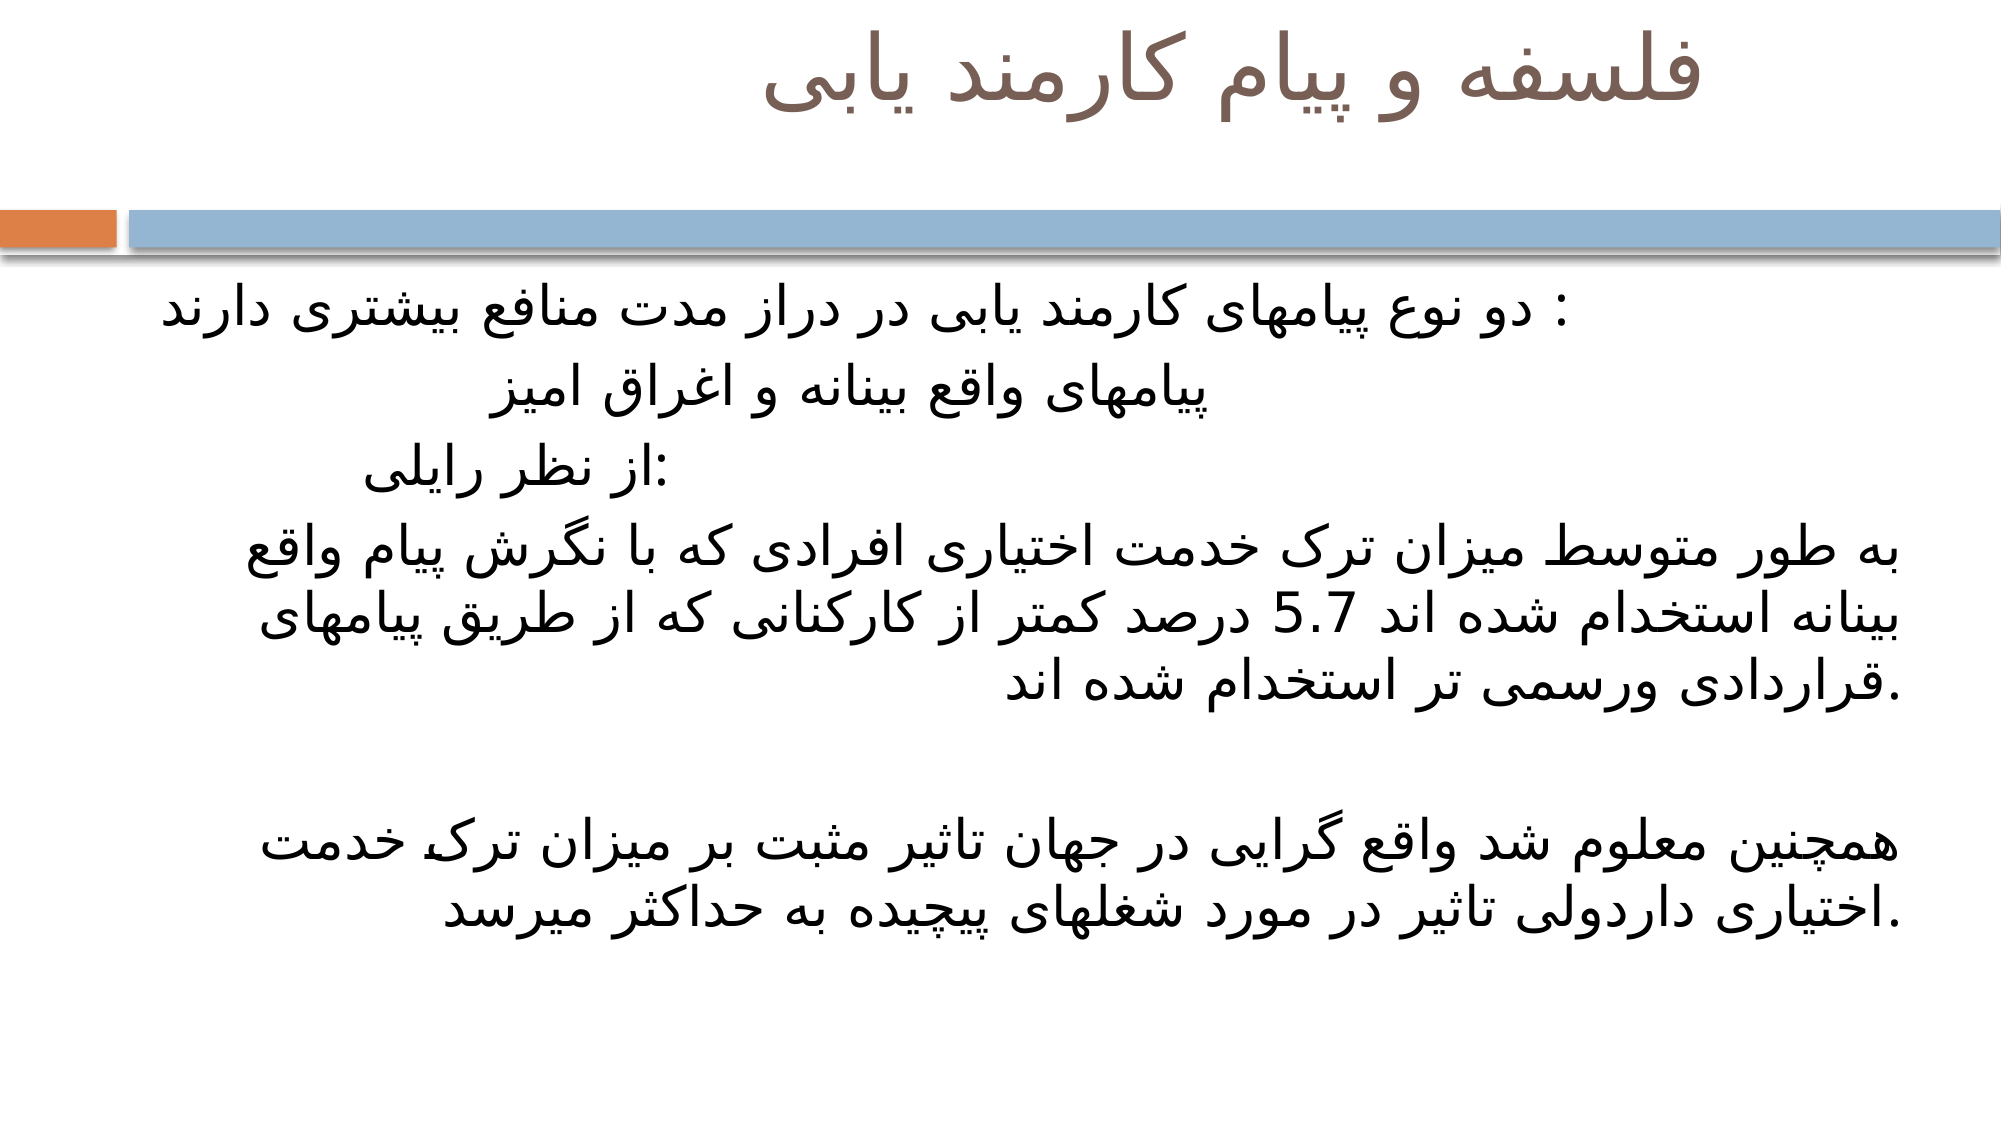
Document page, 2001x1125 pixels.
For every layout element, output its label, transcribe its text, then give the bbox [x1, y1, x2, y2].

list دو نوع پیامهای کارمند یابی در دراز مدت منافع بیشتری دارند : پیامهای واقع بینانه و اغراق امیز از نظر رایلی: به طور متوسط میزان ترک خدمت اختیاری افرادی که با نگرش پیام واقع بینانه استخدام شده اند 5.7 درصد کمتر از کارکنانی که از طریق پیامهای قراردادی ورسمی تر استخدام شده اند. همچنین معلوم شد واقع گرایی در جهان تاثیر مثبت بر میزان ترک خدمت اختیاری داردولی تاثیر در مورد شغلهای پیچیده به حداکثر میرسد. [133, 262, 1918, 1000]
title فلسفه و پیام کارمند یابی [745, 37, 1976, 201]
